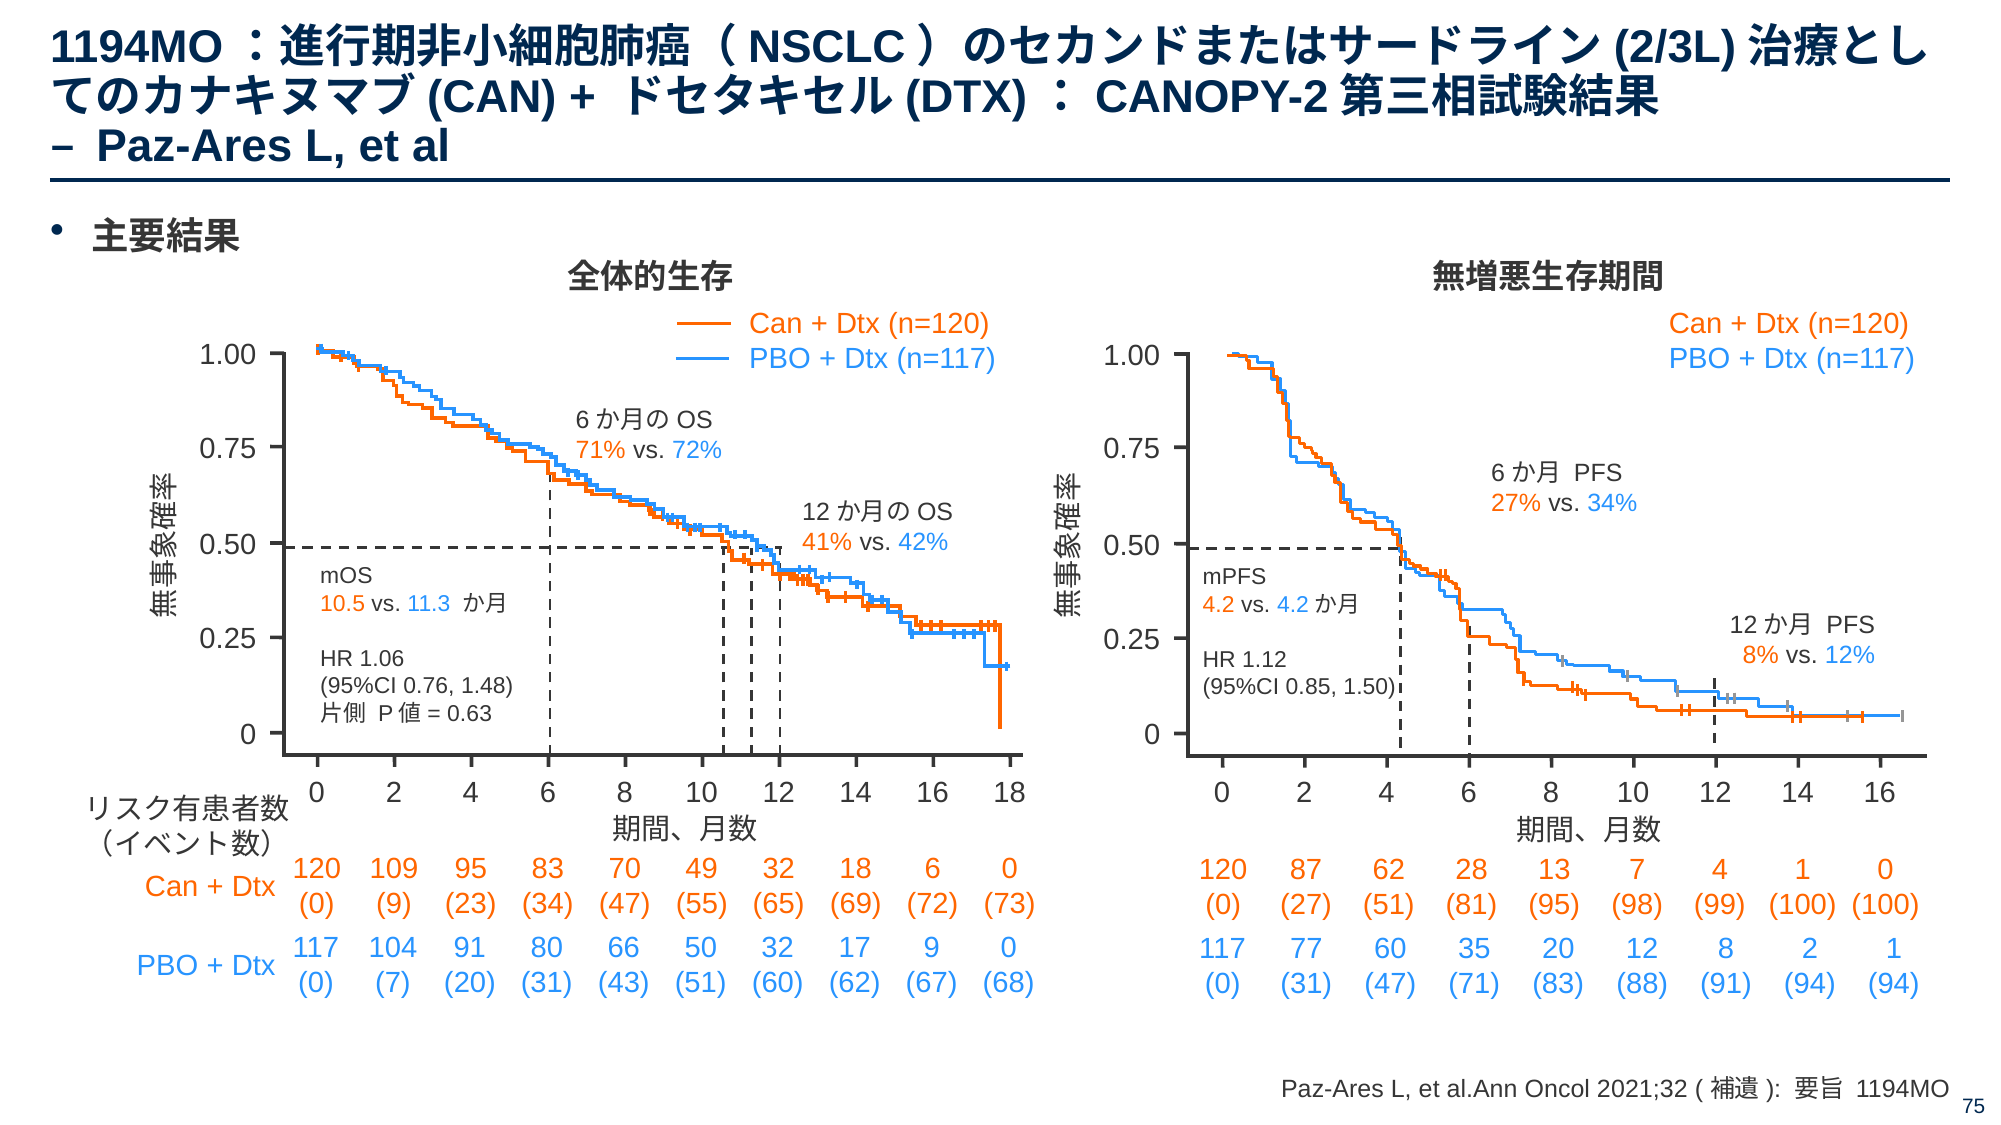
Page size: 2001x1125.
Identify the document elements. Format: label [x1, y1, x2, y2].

text_box [1762, 844, 1843, 1006]
text_box [1042, 247, 1931, 1006]
list [1046, 1069, 1950, 1103]
text_box [1356, 844, 1423, 1006]
text_box [1192, 844, 1254, 1006]
list [50, 204, 1950, 283]
title [50, 17, 1950, 172]
text_box [1845, 844, 1926, 1006]
text_box [1687, 844, 1759, 1006]
text_box [54, 247, 1042, 1006]
text_box [1273, 844, 1339, 1006]
